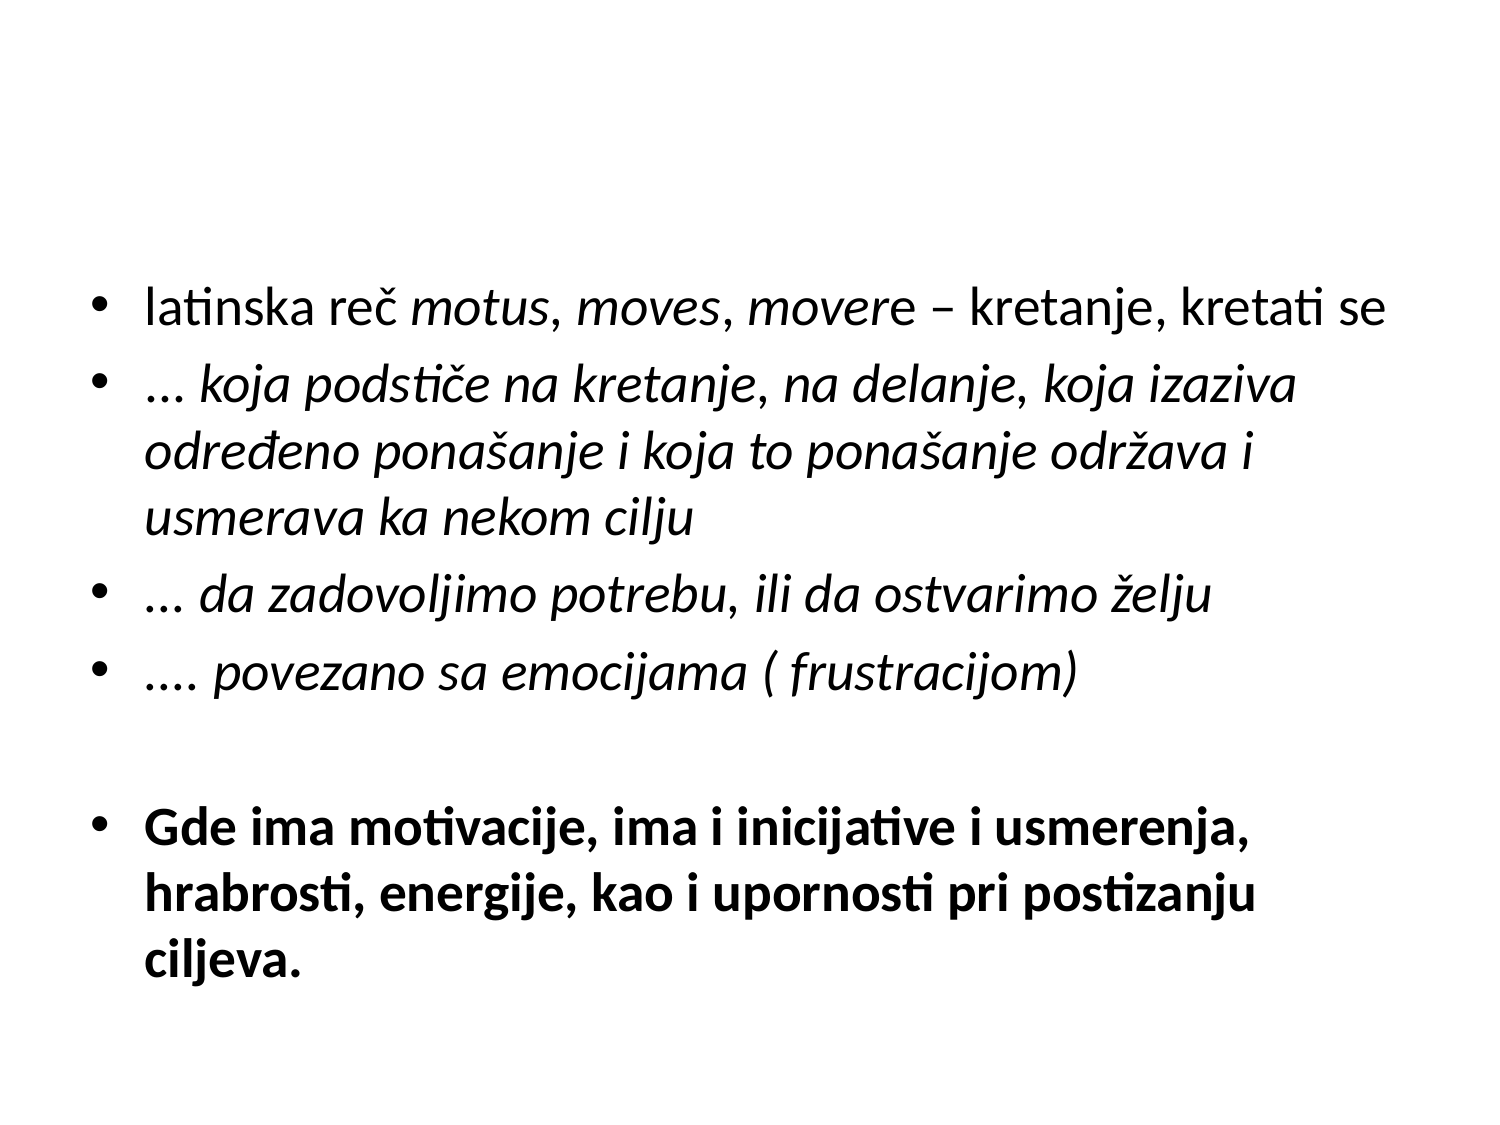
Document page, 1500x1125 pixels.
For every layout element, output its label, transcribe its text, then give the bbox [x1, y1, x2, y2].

list latinska reč motus, moves, movere – kretanje, kretati se ... koja podstiče na kretanje, na delanje, koja izaziva određeno ponašanje i koja to ponašanje održava i usmerava ka nekom cilju ... da zadovoljimo potrebu, ili da ostvarimo želju .... povezano sa emocijama ( frustracijom) Gde ima motivacije, ima i inicijative i usmerenja, hrabrosti, energije, kao i upornosti pri postizanju ciljeva. [75, 262, 1425, 1005]
